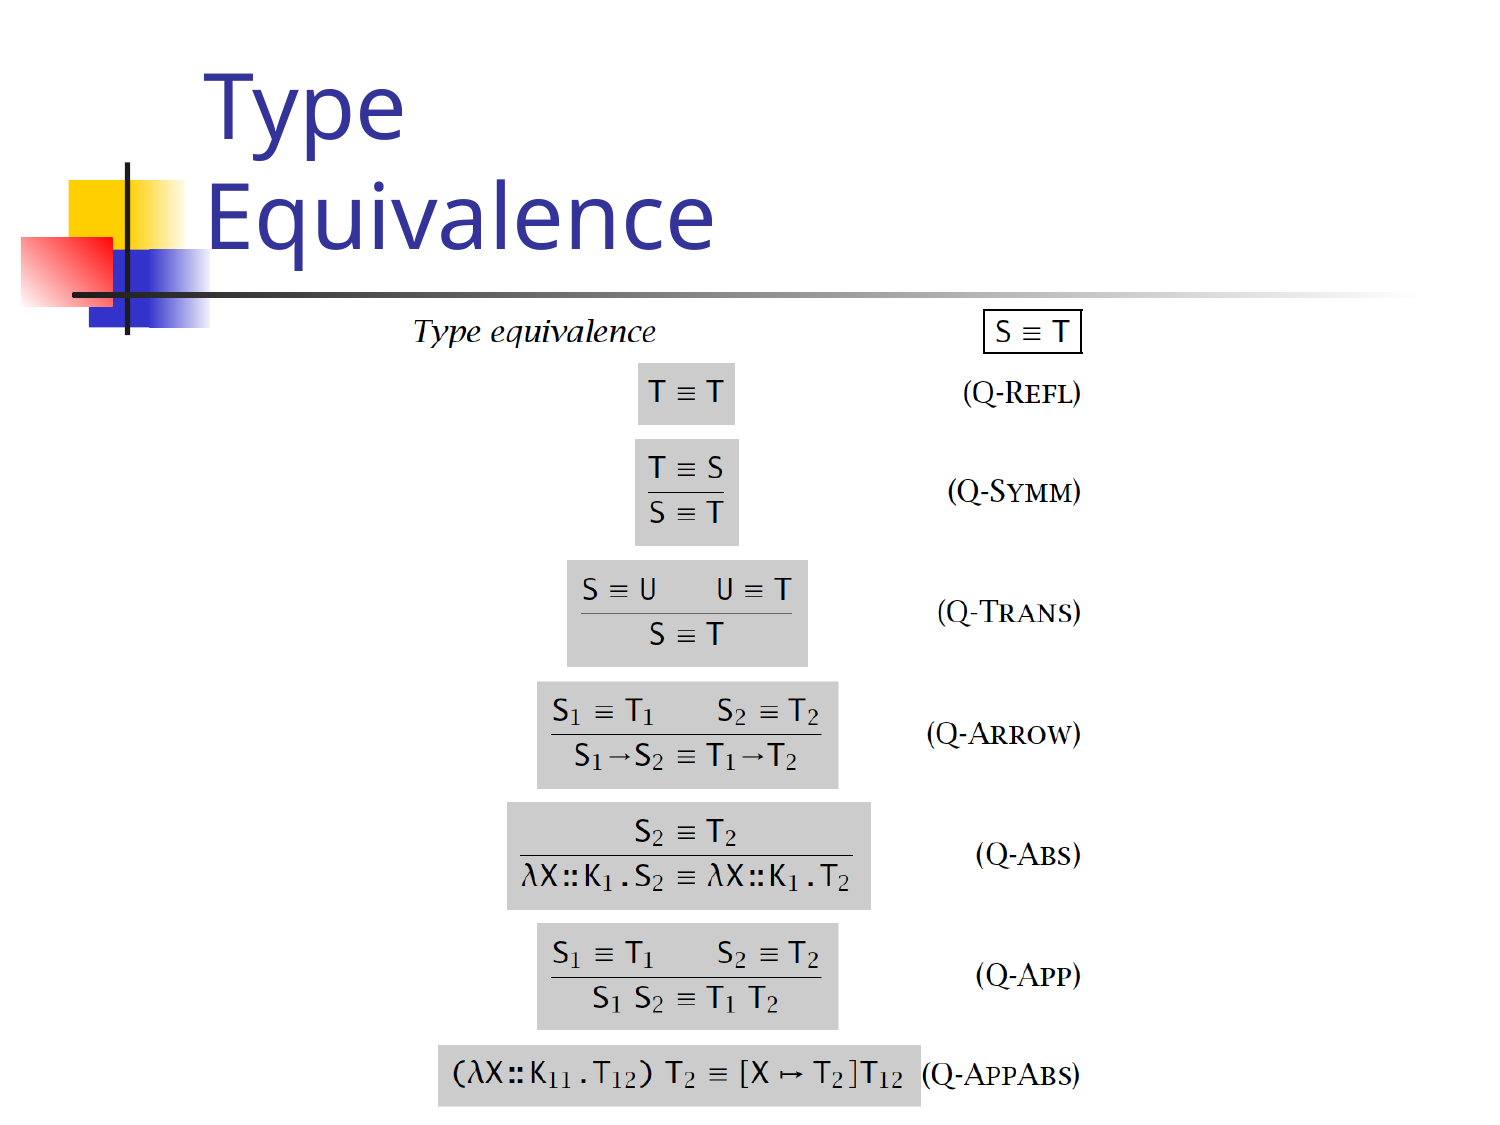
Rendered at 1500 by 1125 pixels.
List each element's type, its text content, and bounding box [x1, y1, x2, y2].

picture [399, 299, 1100, 1115]
title Type Equivalence [188, 35, 1468, 275]
